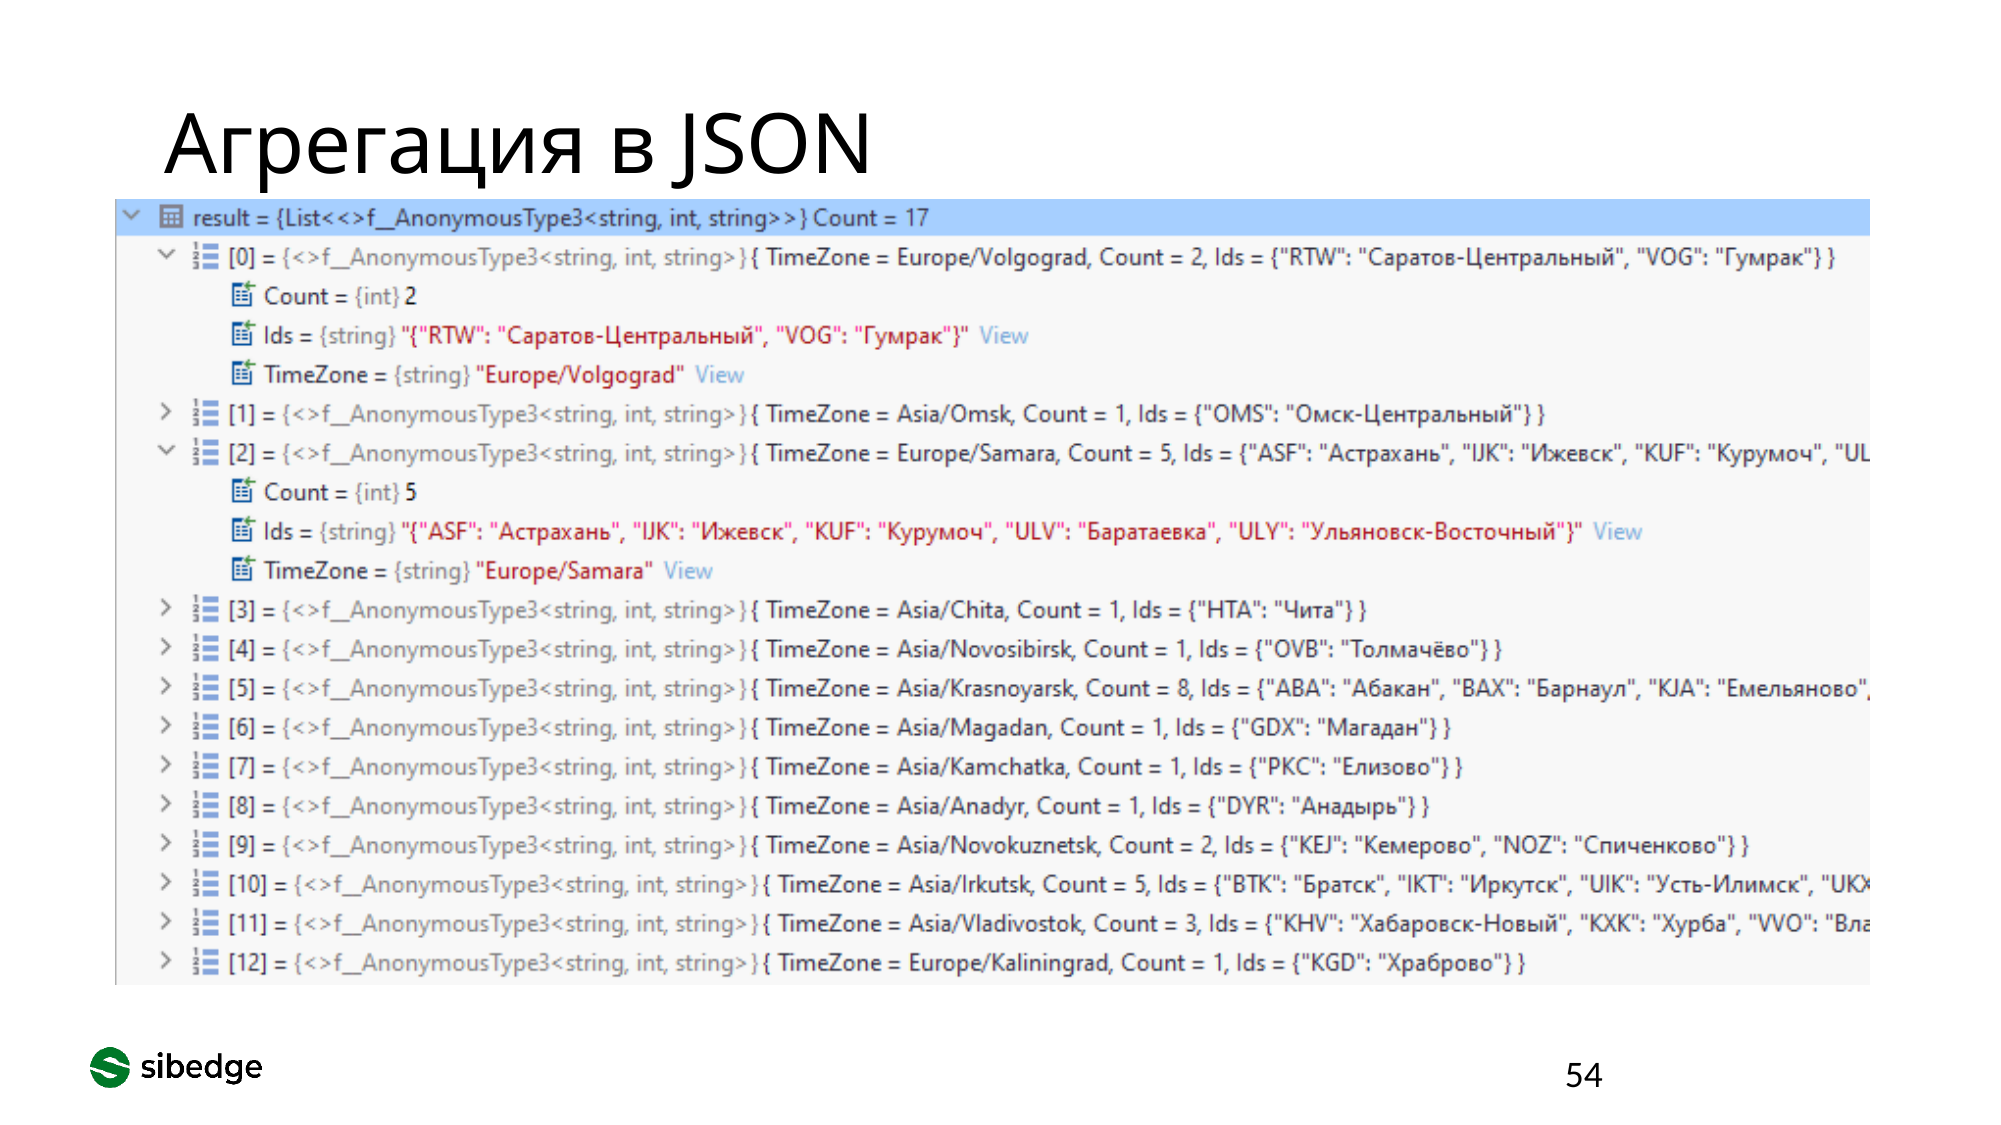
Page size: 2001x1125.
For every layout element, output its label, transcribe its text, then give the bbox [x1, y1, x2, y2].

picture [90, 1047, 263, 1088]
slide_number 54 [1550, 1042, 2000, 1103]
picture [115, 199, 1870, 985]
text_box Агрегация в JSON [149, 82, 891, 198]
